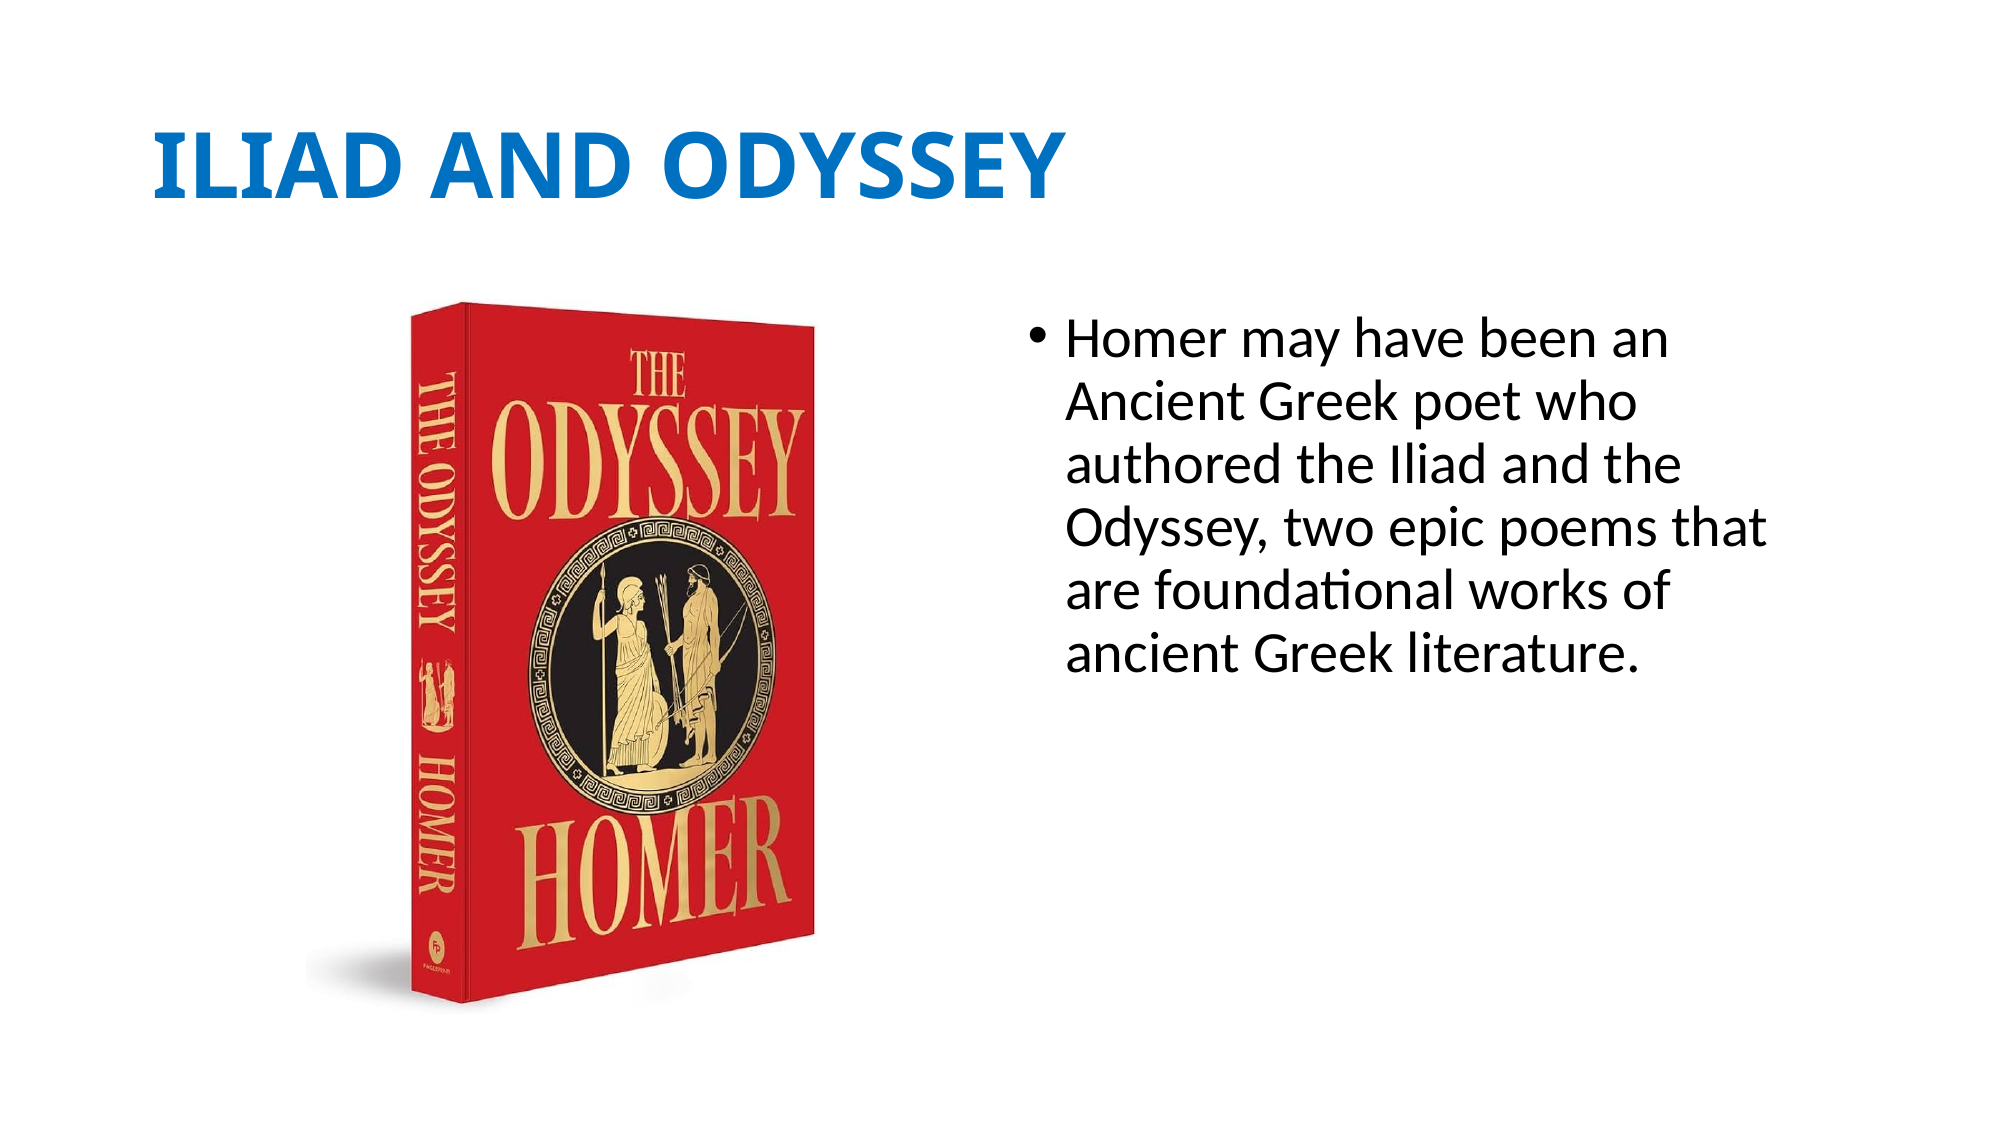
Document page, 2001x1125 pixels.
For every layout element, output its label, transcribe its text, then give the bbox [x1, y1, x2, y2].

title ILIAD AND ODYSSEY [137, 59, 1863, 278]
list Homer may have been an Ancient Greek poet who authored the Iliad and the Odyssey, two epic poems that are foundational works of ancient Greek literature. [1012, 299, 1863, 1014]
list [306, 299, 818, 1014]
